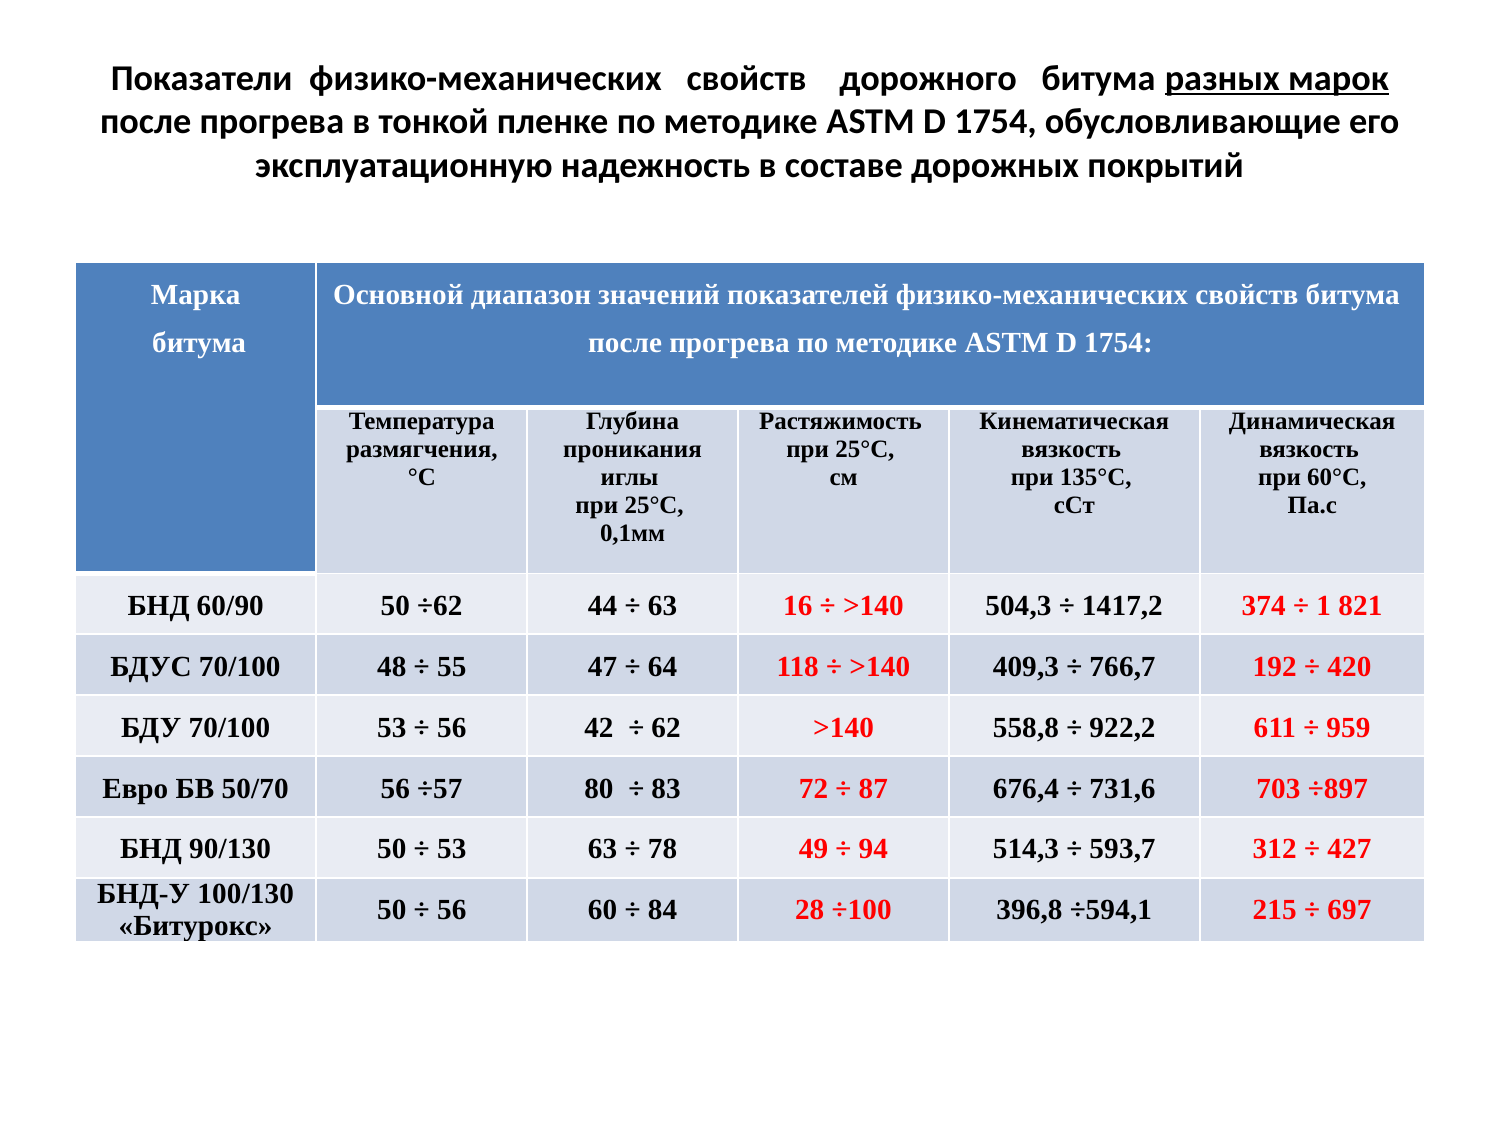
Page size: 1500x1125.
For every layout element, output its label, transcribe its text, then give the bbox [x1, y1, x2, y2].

table_cell Глубина проникания иглы при 25°С, 0,1мм [528, 410, 737, 573]
table_cell 42 ÷ 62 [528, 696, 737, 755]
table_cell 215 ÷ 697 [1201, 879, 1424, 941]
table_cell Евро БВ 50/70 [76, 757, 315, 816]
table_cell 118 ÷ >140 [739, 635, 948, 694]
table_cell 60 ÷ 84 [528, 879, 737, 941]
table_cell 44 ÷ 63 [528, 574, 737, 633]
table_cell БДУ 70/100 [76, 696, 315, 755]
table_cell БНД 60/90 [76, 576, 315, 633]
table_cell 53 ÷ 56 [317, 696, 526, 755]
table_cell 72 ÷ 87 [739, 757, 948, 816]
title Показатели физико-механических свойств дорожного битума разных марок после прогрева в тонкой пленке по методике ASTM D 1754, обусловливающие его эксплуатационную надежность в составе дорожных покрытий [75, 45, 1425, 233]
table_header Основной диапазон значений показателей физико-механических свойств битума после прогрева по методике ASTM D 1754: [317, 263, 1424, 405]
table_cell 49 ÷ 94 [739, 818, 948, 877]
table_cell 703 ÷897 [1201, 757, 1424, 816]
table_cell БНД-У 100/130 «Битурокс» [76, 879, 315, 941]
table_cell 28 ÷100 [739, 879, 948, 941]
table_cell 611 ÷ 959 [1201, 696, 1424, 755]
table_cell Динамическая вязкость при 60°С, Па.с [1201, 410, 1424, 573]
table_cell 312 ÷ 427 [1201, 818, 1424, 877]
table_cell 558,8 ÷ 922,2 [950, 696, 1199, 755]
table_cell 50 ÷ 56 [317, 879, 526, 941]
table_cell Растяжимость при 25°С, см [739, 410, 948, 573]
table_cell БНД 90/130 [76, 818, 315, 877]
table_cell 50 ÷62 [317, 574, 526, 633]
table_cell 676,4 ÷ 731,6 [950, 757, 1199, 816]
table_cell 374 ÷ 1 821 [1201, 574, 1424, 633]
table_cell 63 ÷ 78 [528, 818, 737, 877]
table_cell Кинематическая вязкость при 135°С, сСт [950, 410, 1199, 573]
table_cell 409,3 ÷ 766,7 [950, 635, 1199, 694]
table_cell Температура размягчения, °С [317, 410, 526, 573]
table_cell БДУС 70/100 [76, 635, 315, 694]
table_cell 16 ÷ >140 [739, 574, 948, 633]
table_cell 48 ÷ 55 [317, 635, 526, 694]
table_cell 504,3 ÷ 1417,2 [950, 574, 1199, 633]
table_cell 192 ÷ 420 [1201, 635, 1424, 694]
table_header Марка битума [76, 263, 315, 571]
table_cell 396,8 ÷594,1 [950, 879, 1199, 941]
table_cell 47 ÷ 64 [528, 635, 737, 694]
table_cell >140 [739, 696, 948, 755]
table_cell 56 ÷57 [317, 757, 526, 816]
table_cell 80 ÷ 83 [528, 757, 737, 816]
table_cell 50 ÷ 53 [317, 818, 526, 877]
table_cell 514,3 ÷ 593,7 [950, 818, 1199, 877]
